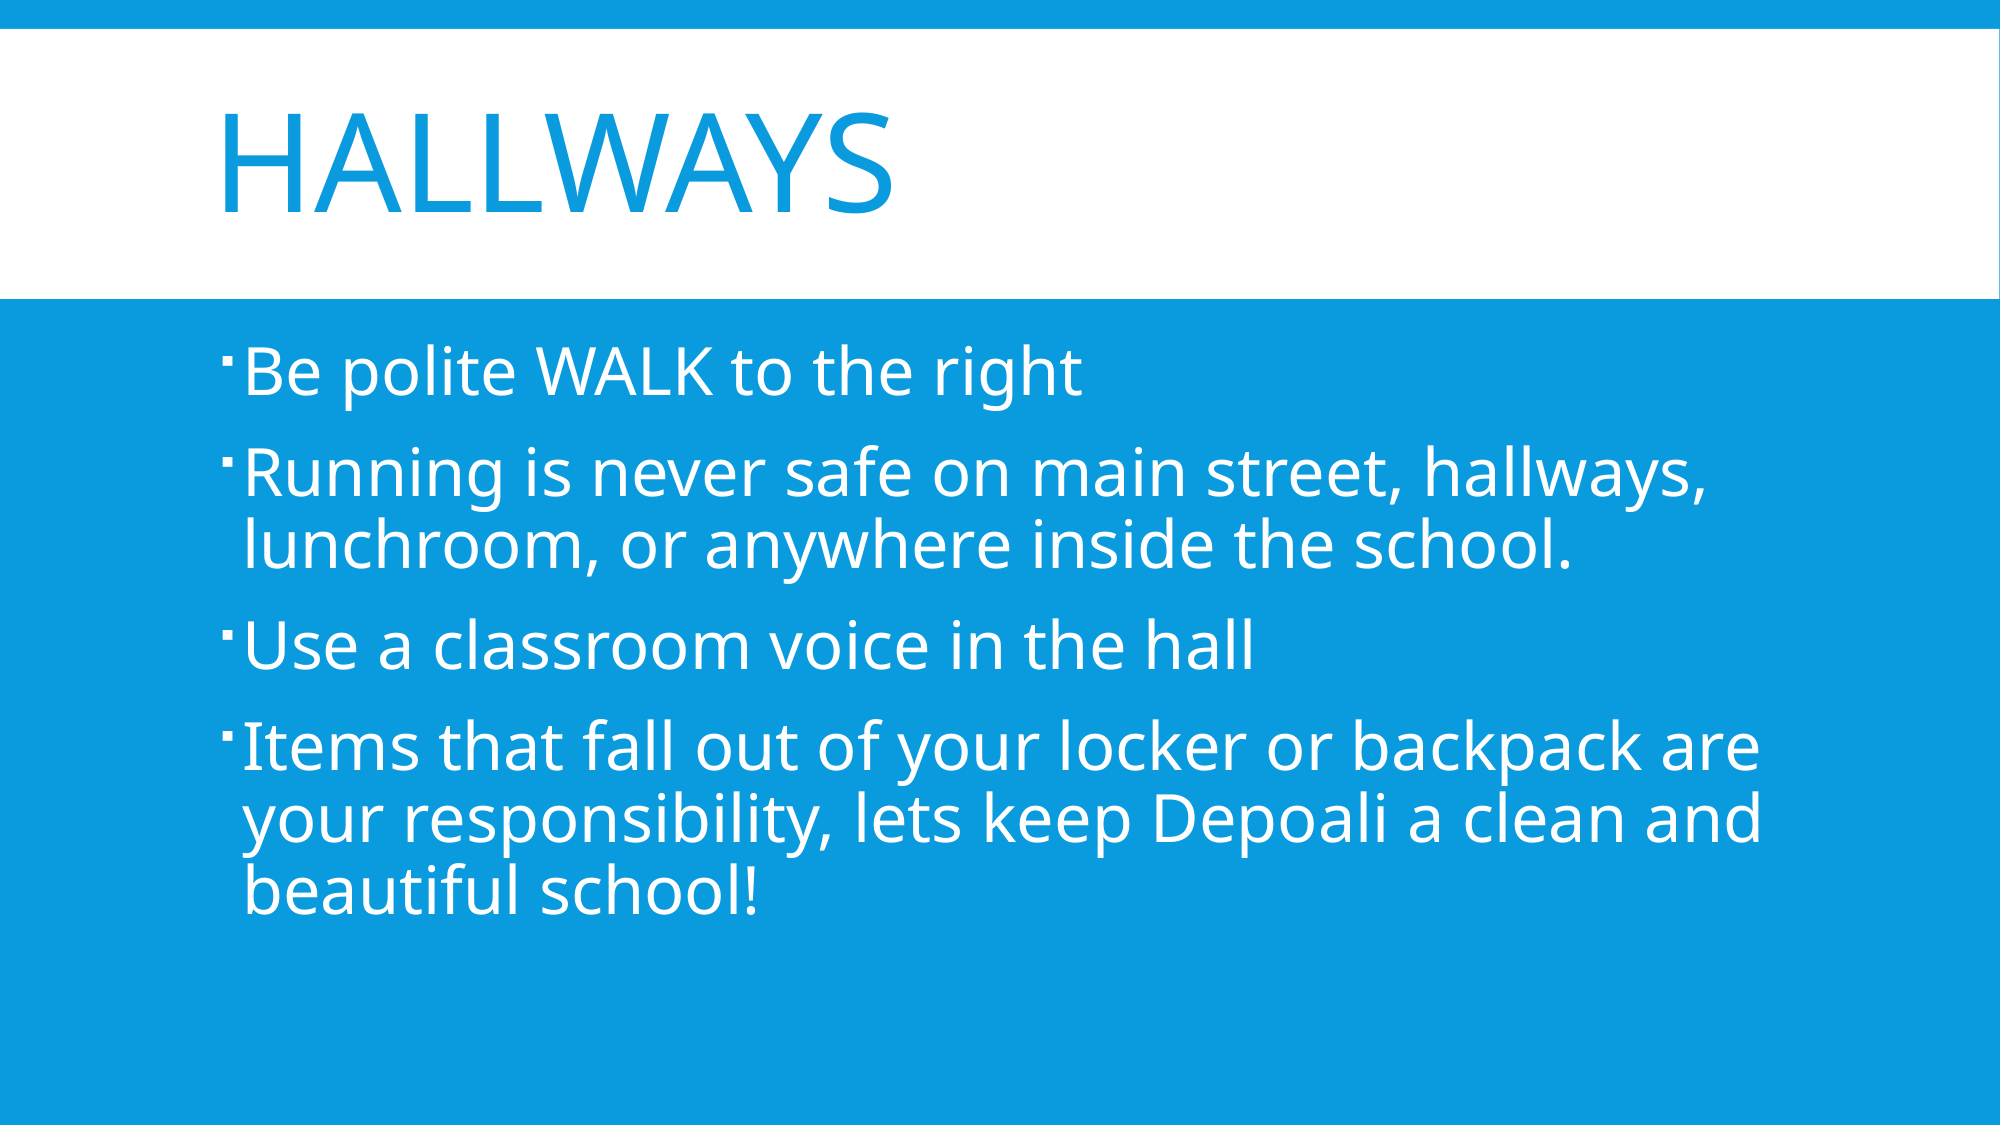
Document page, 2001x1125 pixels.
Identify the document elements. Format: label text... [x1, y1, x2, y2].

title Hallways [197, 46, 1803, 295]
list Be polite WALK to the right Running is never safe on main street, hallways, lunchroom, or anywhere inside the school. Use a classroom voice in the hall Items that fall out of your locker or backpack are your responsibility, lets keep Depoali a clean and beautiful school! [197, 329, 1803, 1020]
